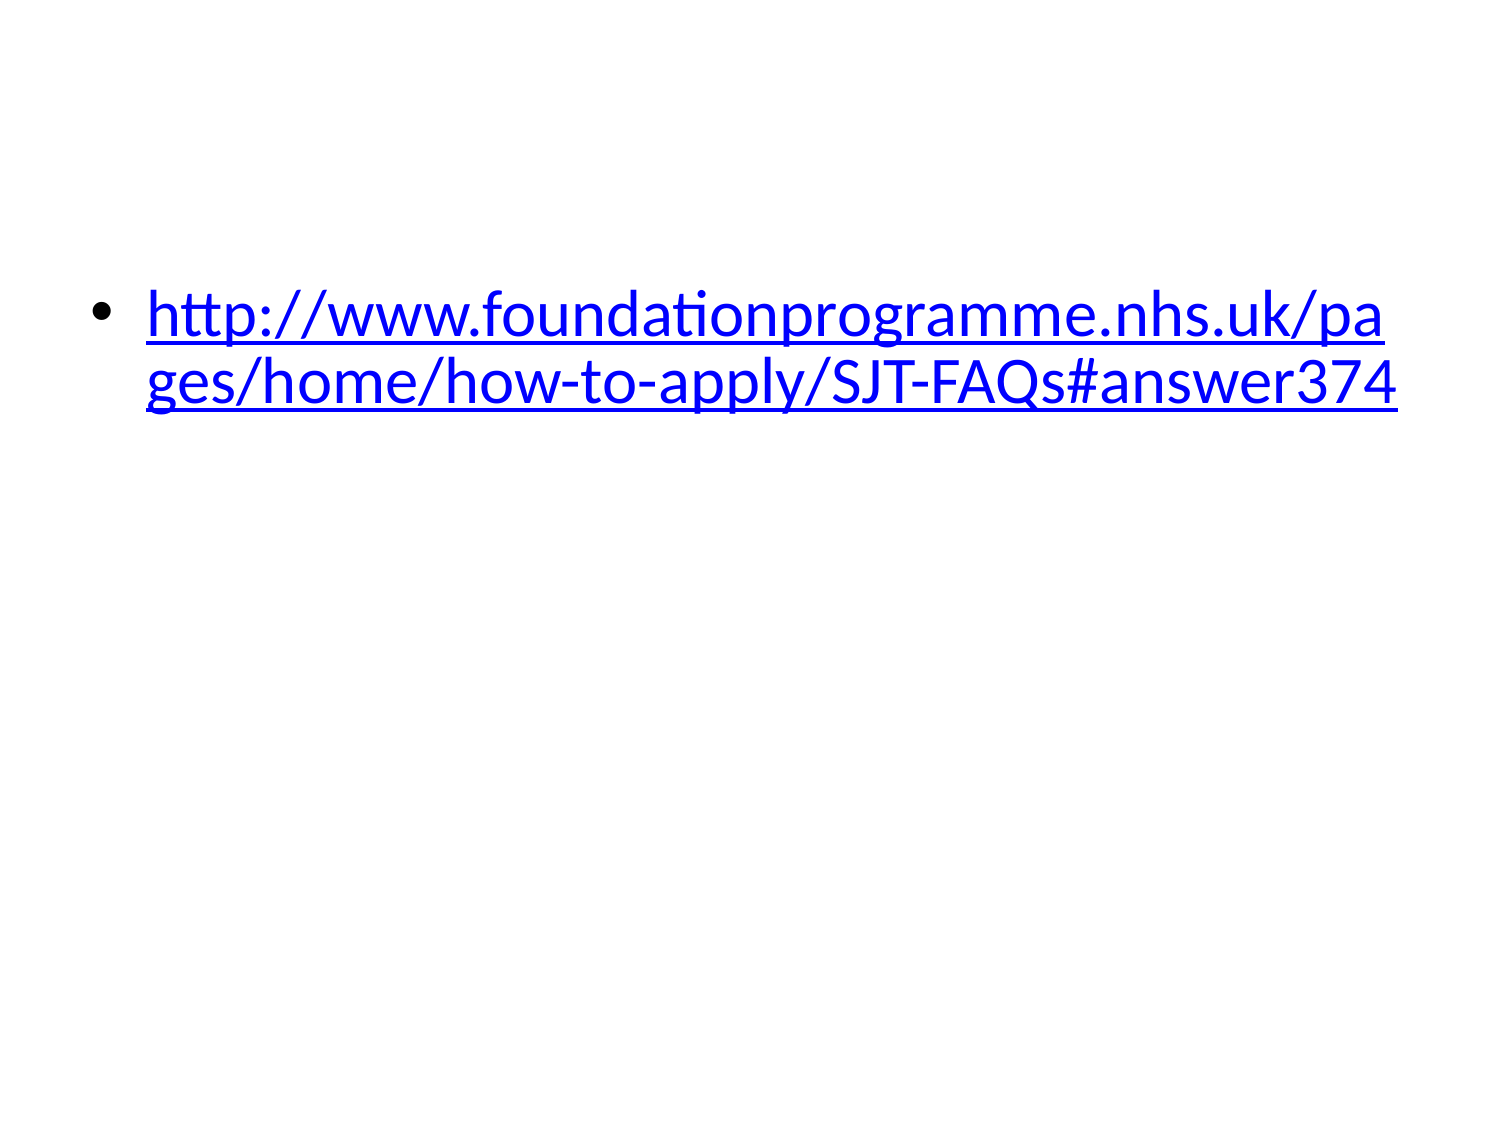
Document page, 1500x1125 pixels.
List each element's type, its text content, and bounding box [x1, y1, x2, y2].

list http://www.foundationprogramme.nhs.uk/pages/home/how-to-apply/SJT-FAQs#answer374 [75, 262, 1425, 1005]
